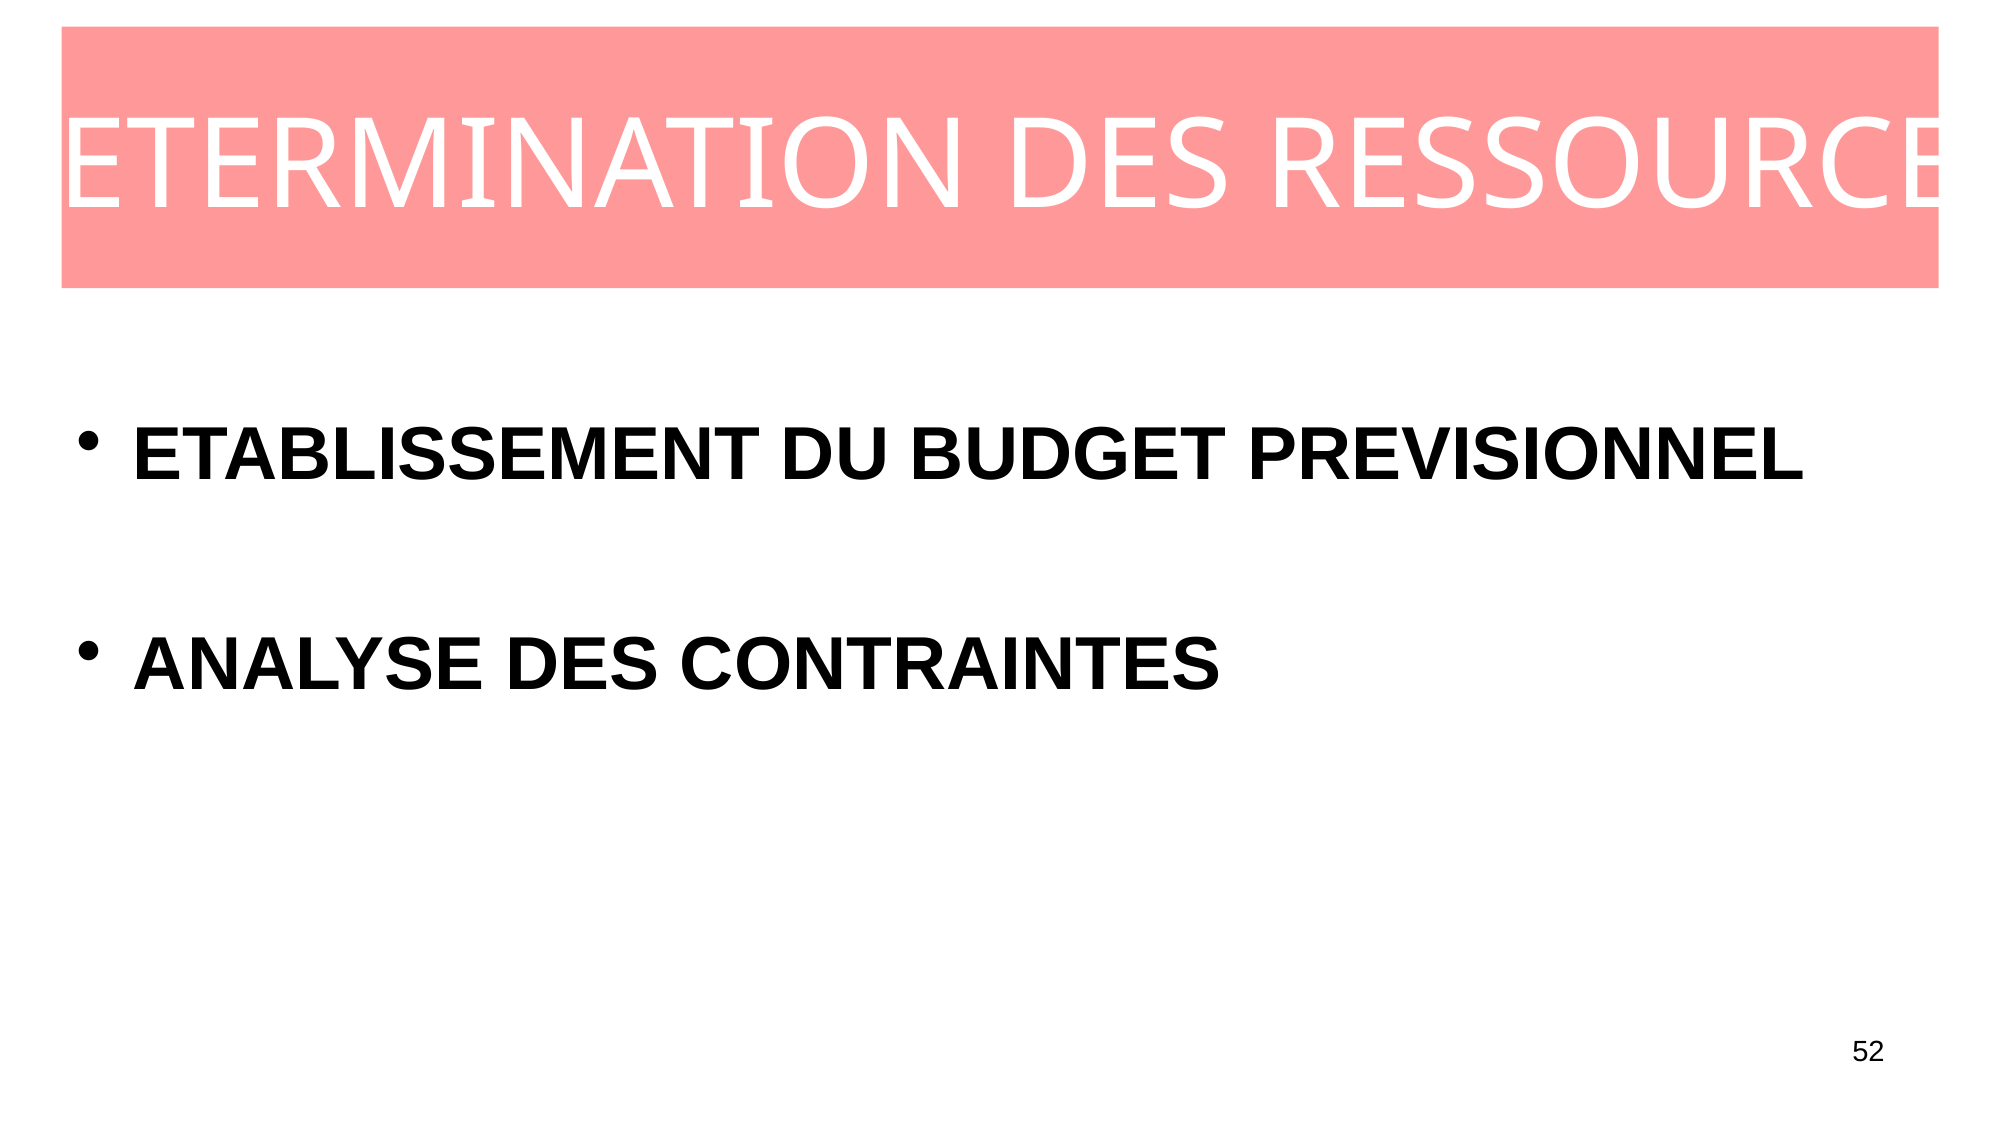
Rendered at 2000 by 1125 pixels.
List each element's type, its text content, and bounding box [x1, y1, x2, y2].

list ETABLISSEMENT DU BUDGET PREVISIONNEL ANALYSE DES CONTRAINTES [61, 397, 1939, 1043]
slide_number 52 [1432, 1024, 1900, 1103]
text_box DETERMINATION DES RESSOURCES [61, 26, 1939, 289]
